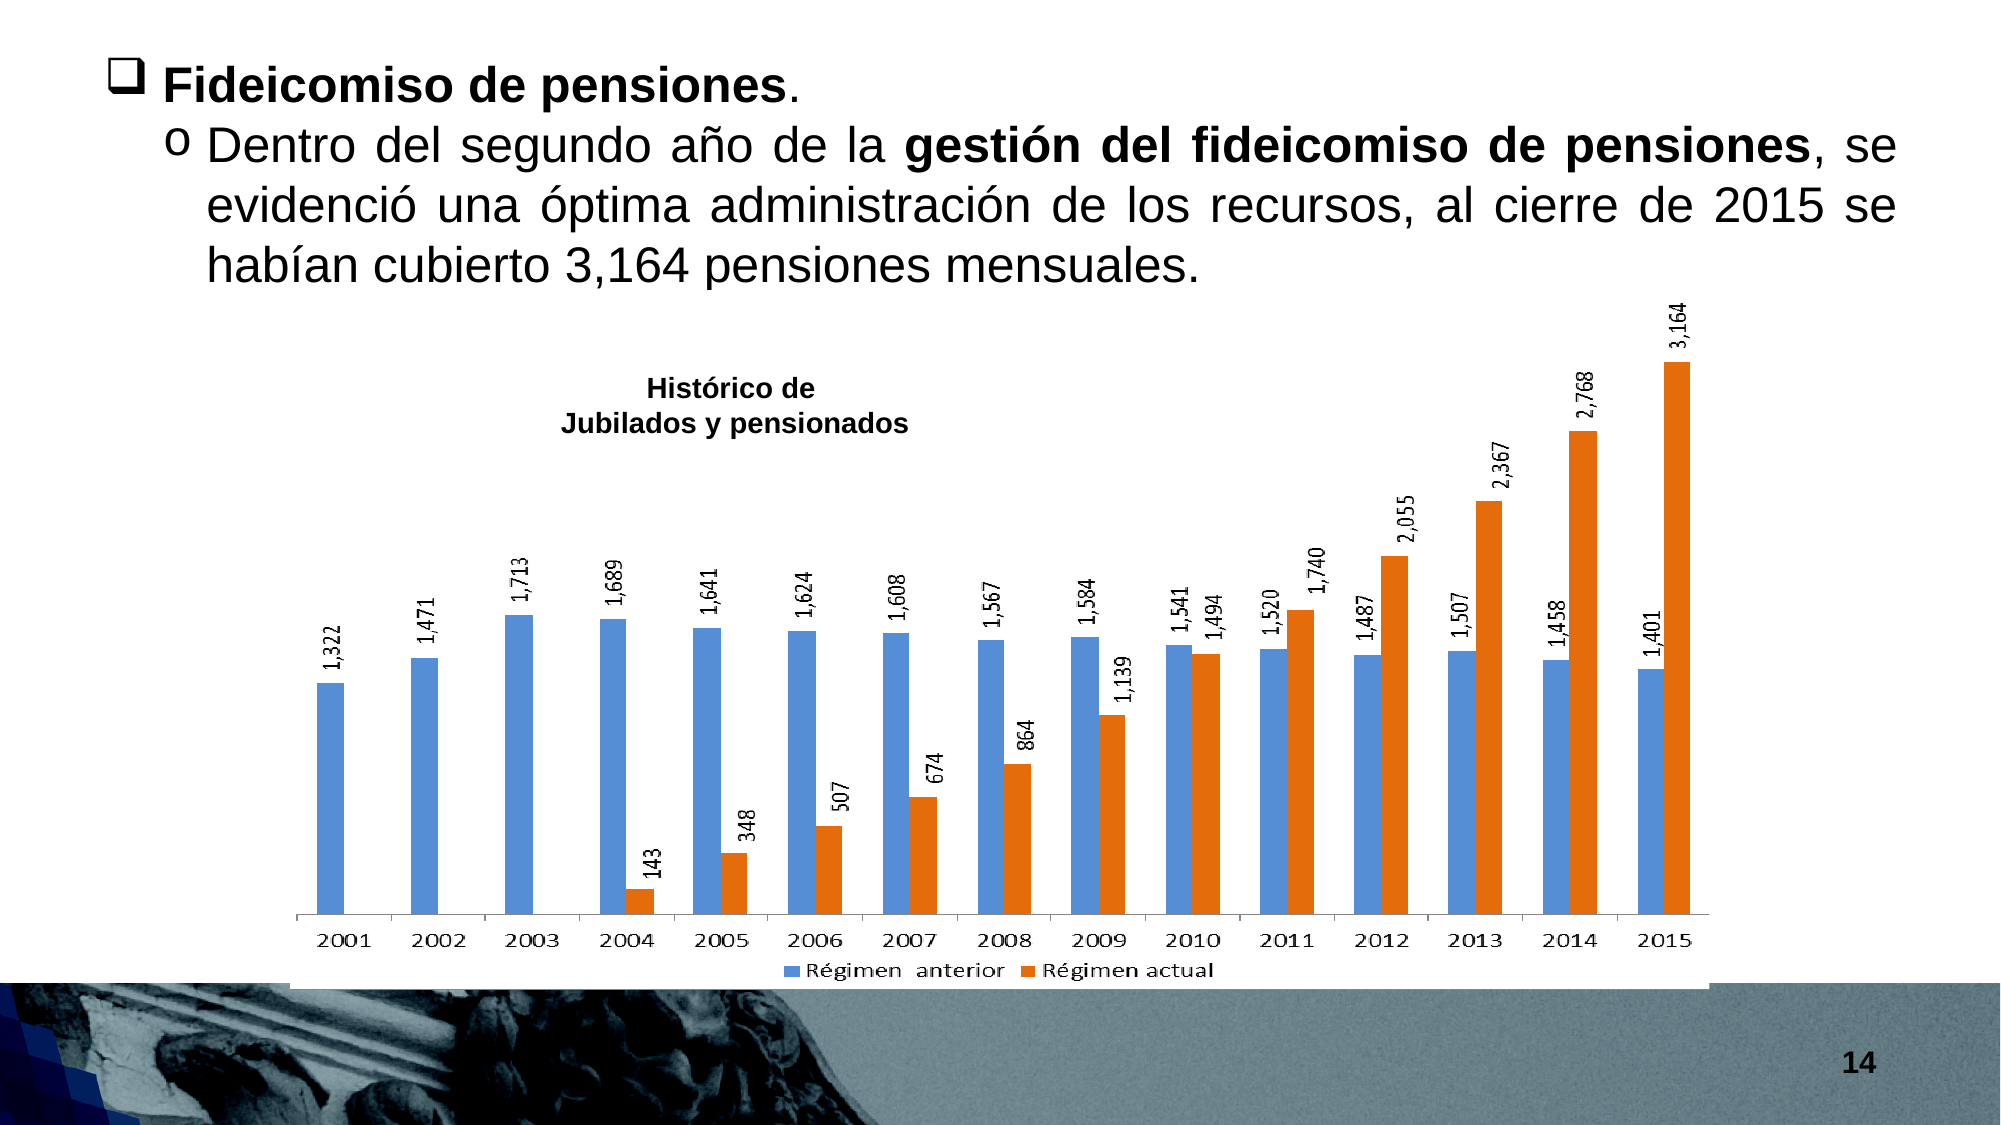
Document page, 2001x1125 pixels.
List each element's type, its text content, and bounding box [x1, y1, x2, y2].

text_box Fideicomiso de pensiones. Dentro del segundo año de la gestión del fideicomiso de pensiones, se evidenció una óptima administración de los recursos, al cierre de 2015 se habían cubierto 3,164 pensiones mensuales. [89, 45, 1913, 300]
text_box 14 [1809, 1035, 1892, 1088]
picture [0, 0, 2001, 1125]
